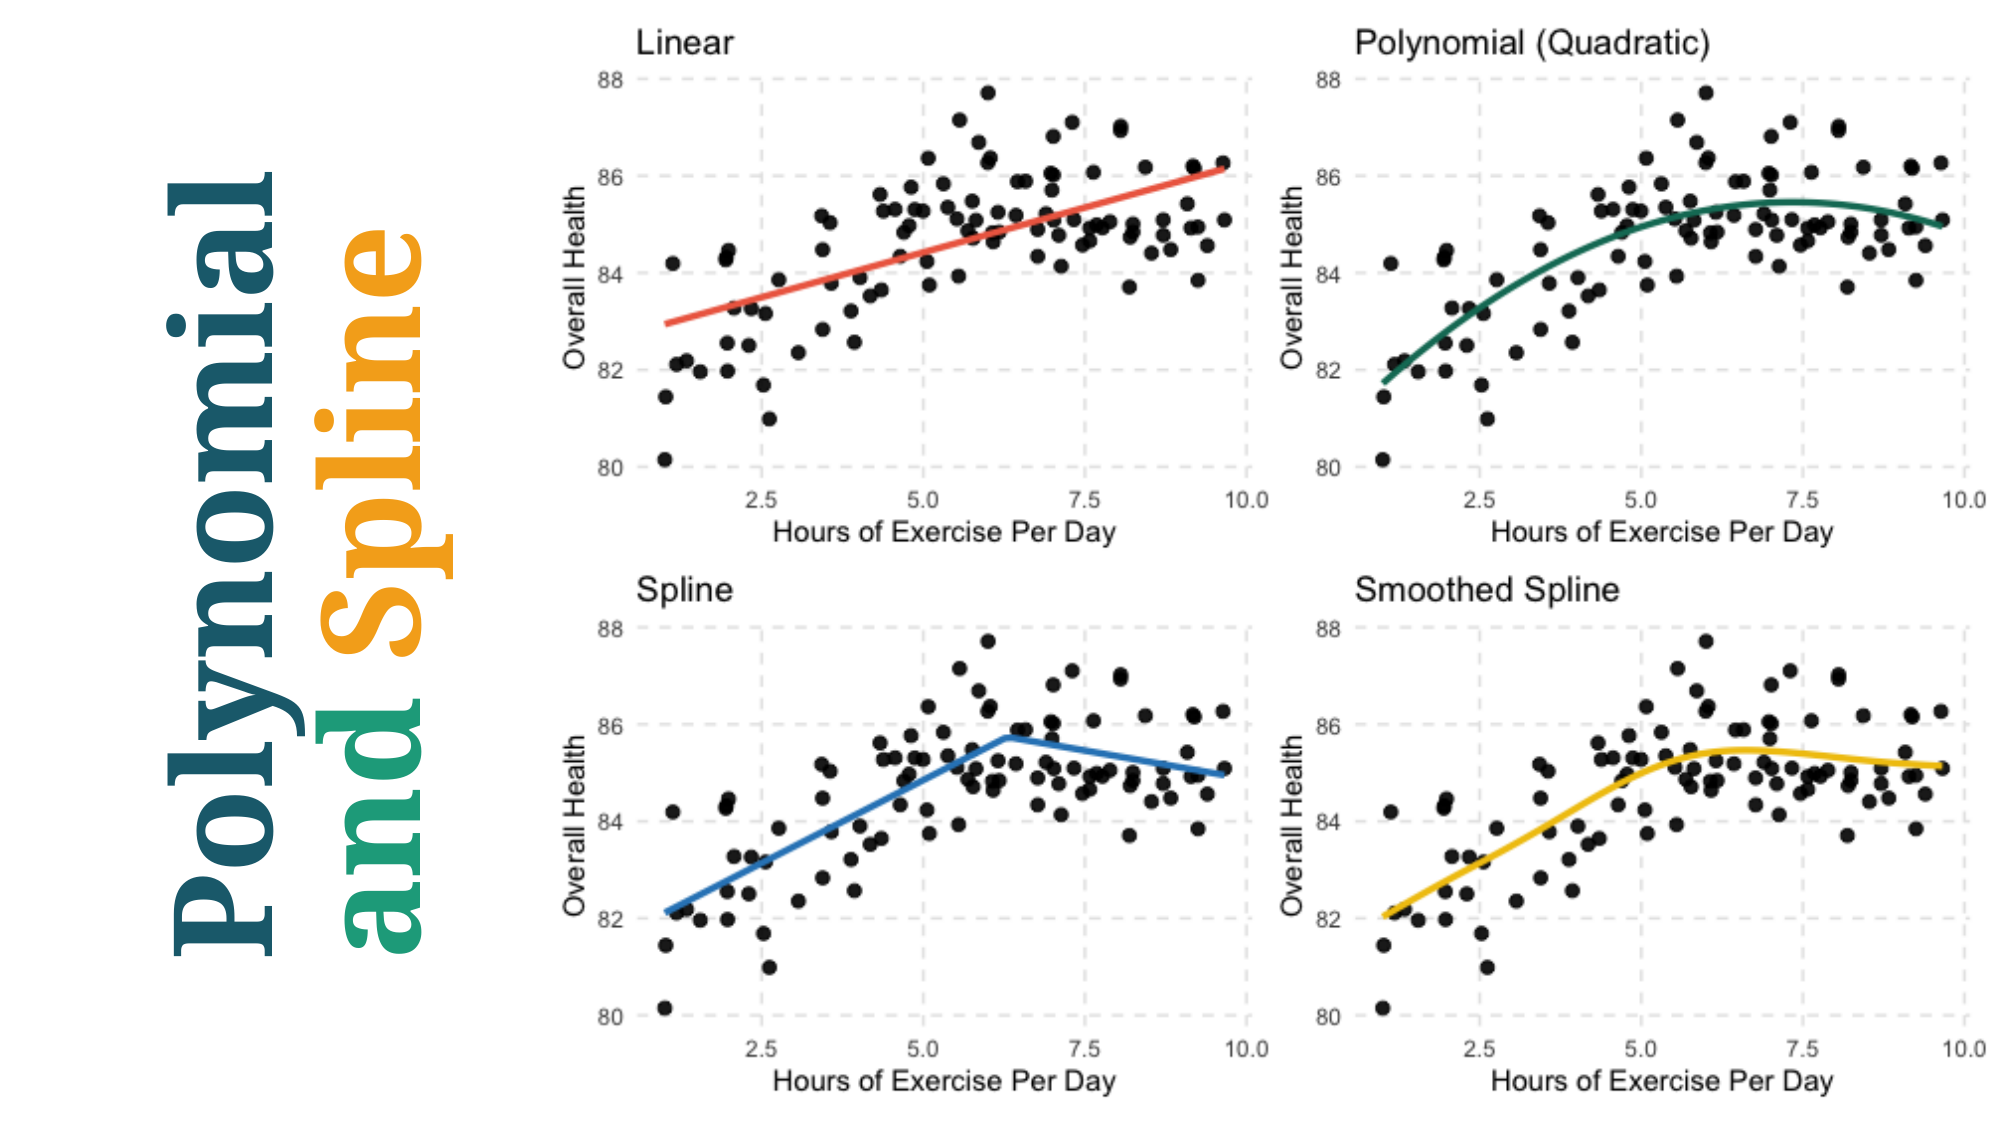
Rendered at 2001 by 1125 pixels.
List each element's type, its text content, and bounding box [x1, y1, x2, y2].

title Polynomial and Spline [209, 113, 395, 976]
picture [535, 0, 2000, 1125]
